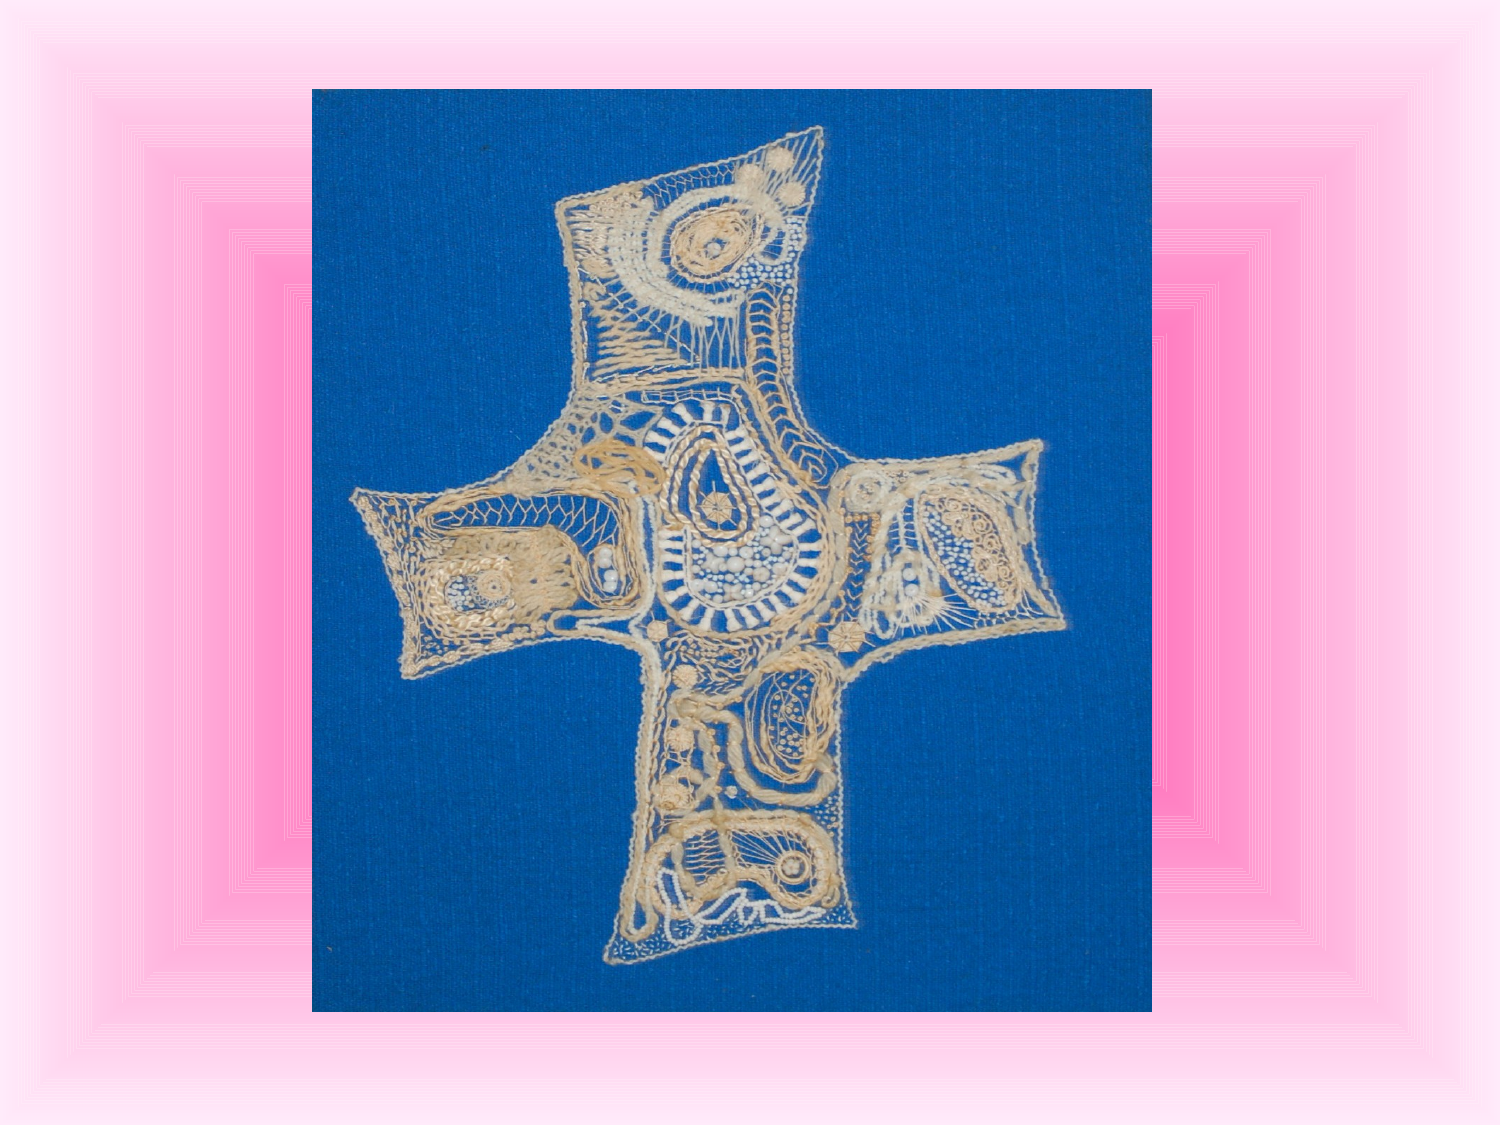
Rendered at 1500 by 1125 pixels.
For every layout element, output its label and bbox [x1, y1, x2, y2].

picture [312, 89, 1152, 1012]
